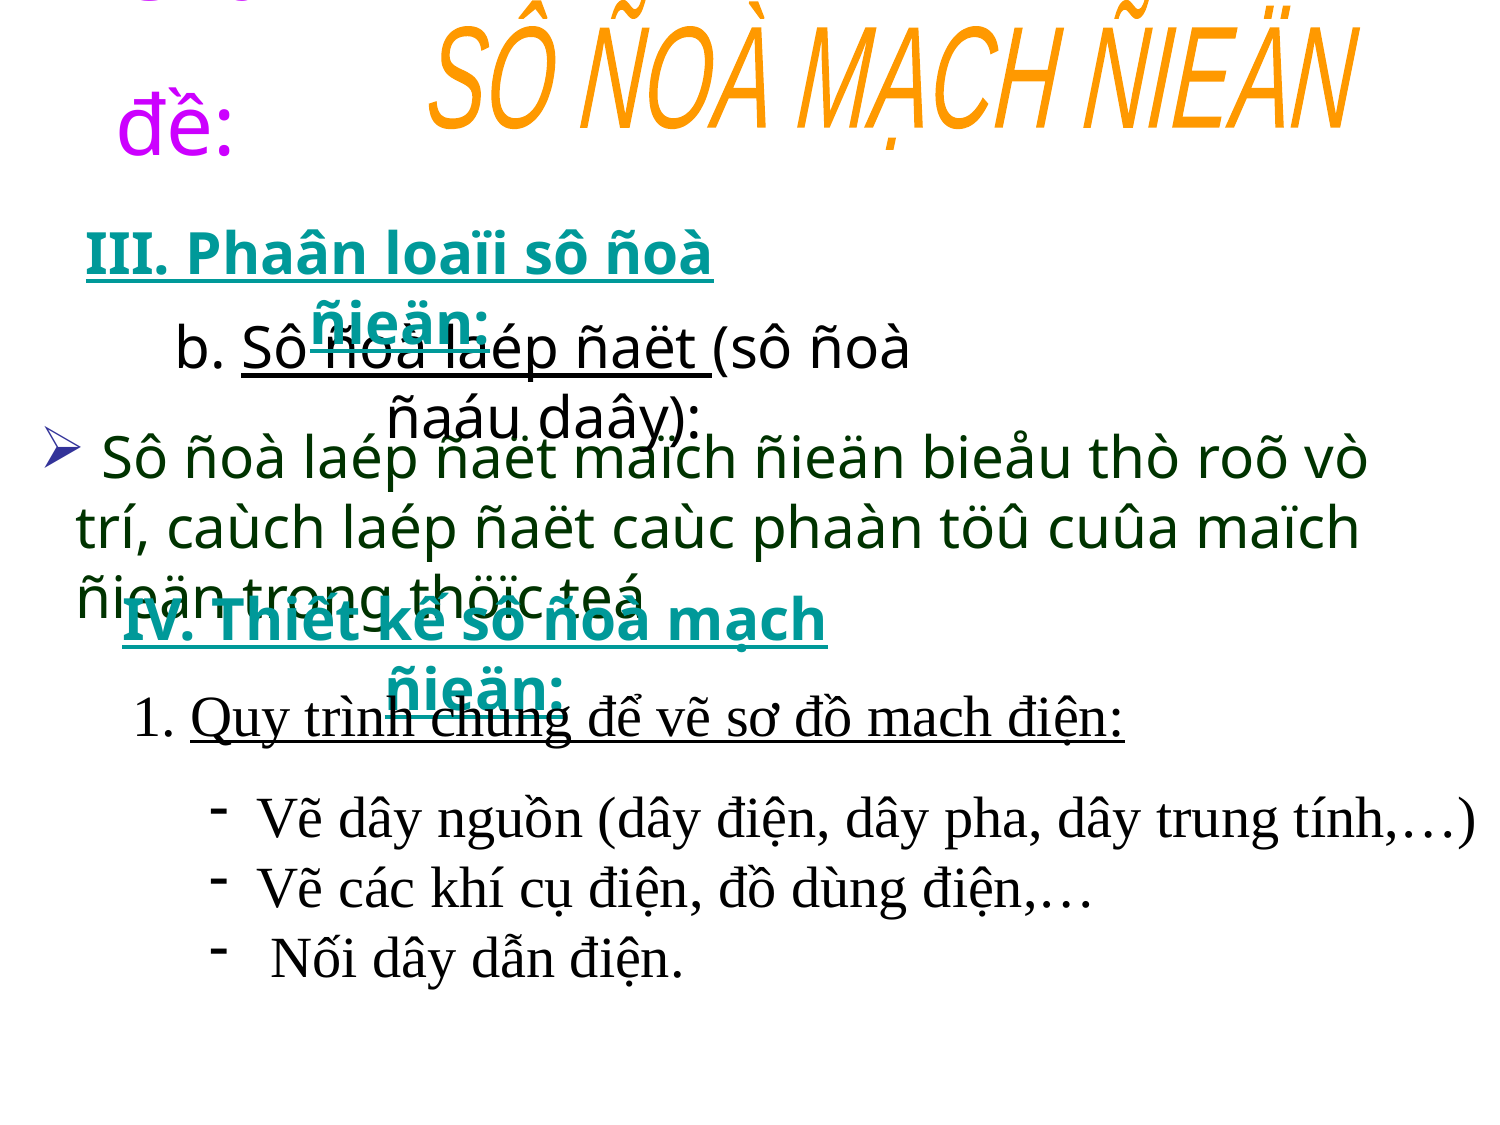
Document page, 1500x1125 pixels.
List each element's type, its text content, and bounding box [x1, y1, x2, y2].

text_box b. Sô ñoà laép ñaët (sô ñoà ñaáu daây): [99, 303, 988, 458]
text_box IV. Thiết kế sô ñoà mạch ñieän: [24, 574, 925, 730]
text_box Sô ñoà laép ñaët maïch ñieän bieåu thò roõ vò trí, caùch laép ñaët caùc phaàn töû cuûa maïch ñieän trong thöïc teá [24, 412, 1463, 638]
text_box Vẽ dây nguồn (dây điện, dây pha, dây trung tính,…) Vẽ các khí cụ điện, đồ dùng điện,… Nối dây dẫn điện. [194, 772, 1493, 997]
text_box Chủ đề: [37, 0, 350, 100]
text_box 1. Quy trình chung để vẽ sơ đồ mach điện: [117, 670, 1140, 756]
text_box III. Phaân loaïi sô ñoà ñieän: [24, 208, 775, 364]
